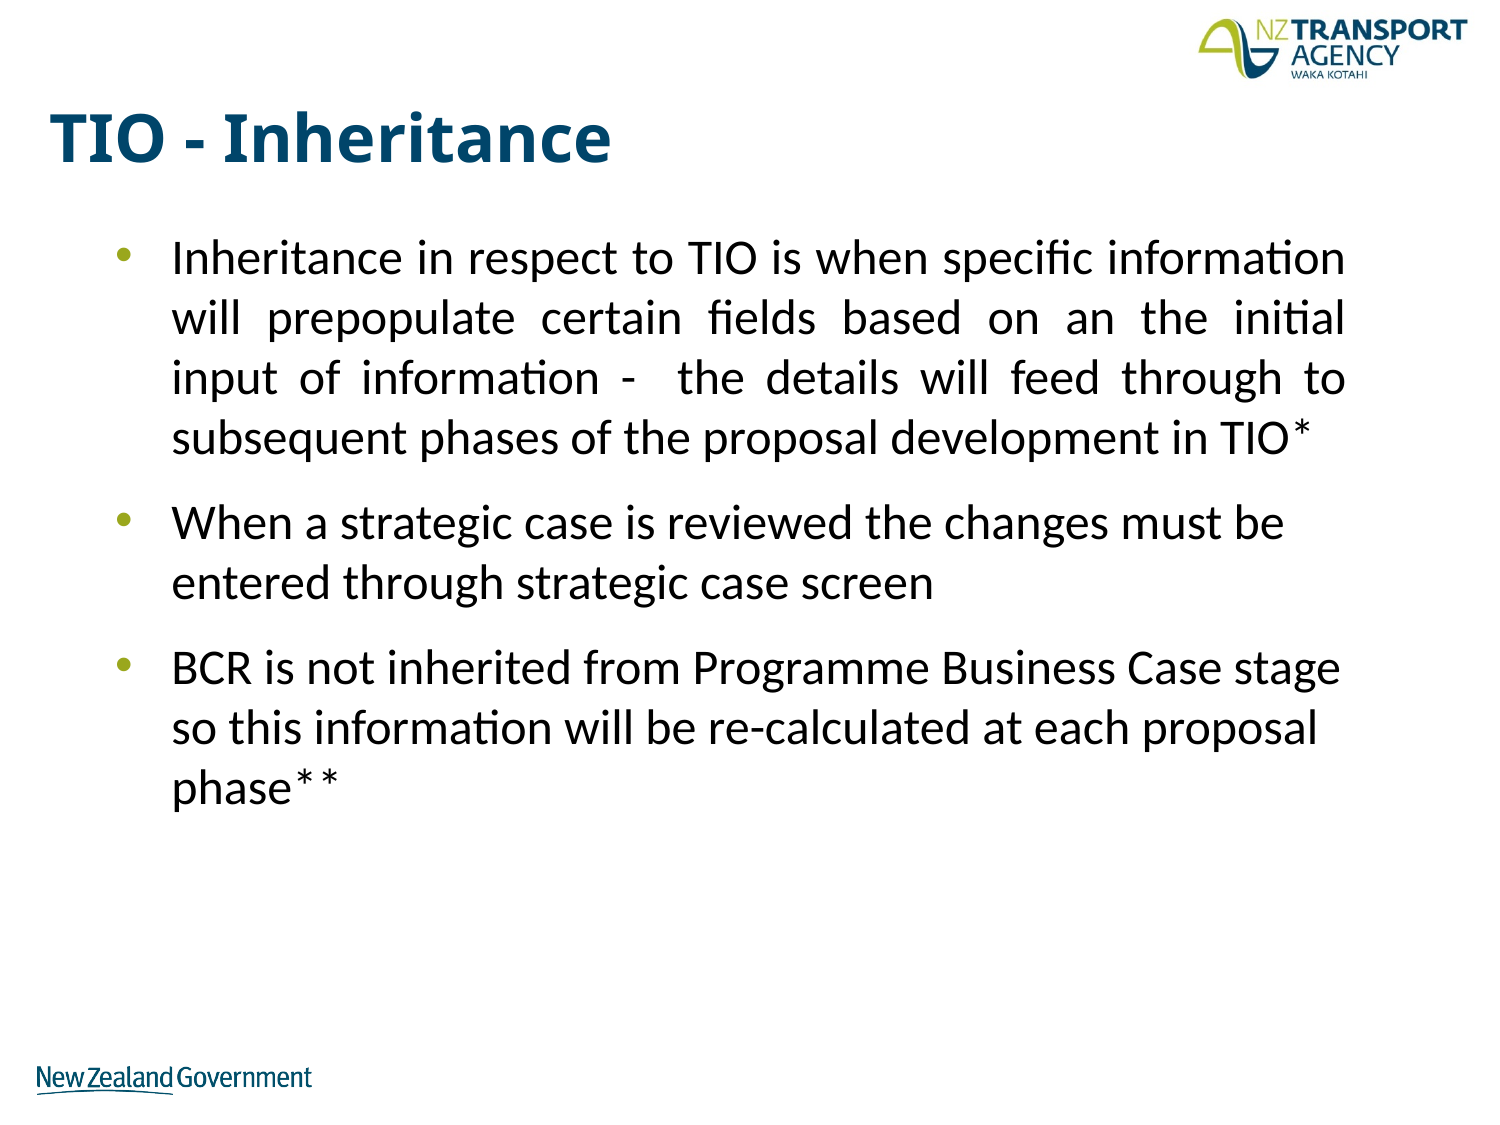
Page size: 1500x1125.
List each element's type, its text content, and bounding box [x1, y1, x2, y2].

picture [42, 1066, 47, 1077]
title TIO - Inheritance [34, 97, 1400, 251]
picture [37, 1066, 312, 1095]
picture [1178, 0, 1487, 99]
picture [164, 1074, 169, 1084]
text_box Inheritance in respect to TIO is when specific information will prepopulate certain fields based on an the initial input of information - the details will feed through to subsequent phases of the proposal development in TIO* When a strategic case is reviewed the changes must be entered through strategic case screen BCR is not inherited from Programme Business Case stage so this information will be re-calculated at each proposal phase** [100, 216, 1362, 917]
